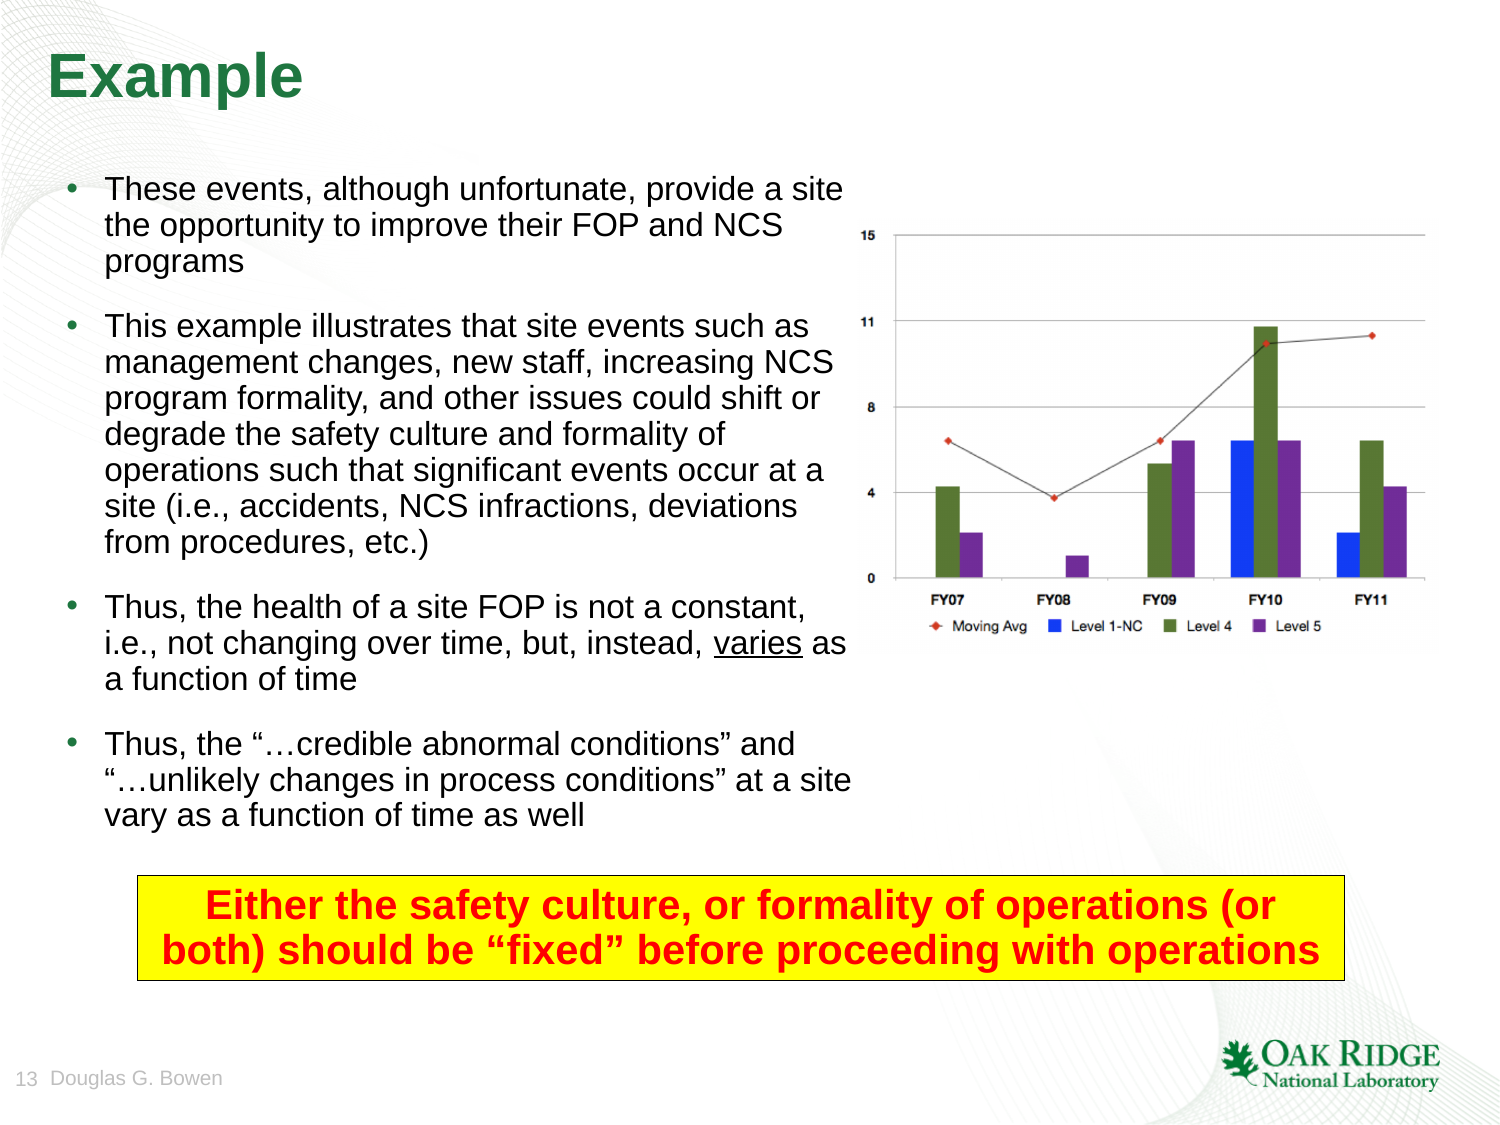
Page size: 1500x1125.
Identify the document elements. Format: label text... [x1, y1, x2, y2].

picture [833, 218, 1500, 1125]
title Example [32, 38, 1450, 119]
list These events, although unfortunate, provide a site the opportunity to improve their FOP and NCS programs This example illustrates that site events such as management changes, new staff, increasing NCS program formality, and other issues could shift or degrade the safety culture and formality of operations such that significant events occur at a site (i.e., accidents, NCS infractions, deviations from procedures, etc.) Thus, the health of a site FOP is not a constant, i.e., not changing over time, but, instead, varies as a function of time Thus, the “…credible abnormal conditions” and “…unlikely changes in process conditions” at a site vary as a function of time as well [51, 164, 869, 936]
text_box Either the safety culture, or formality of operations (or both) should be “fixed” before proceeding with operations [137, 875, 1345, 981]
